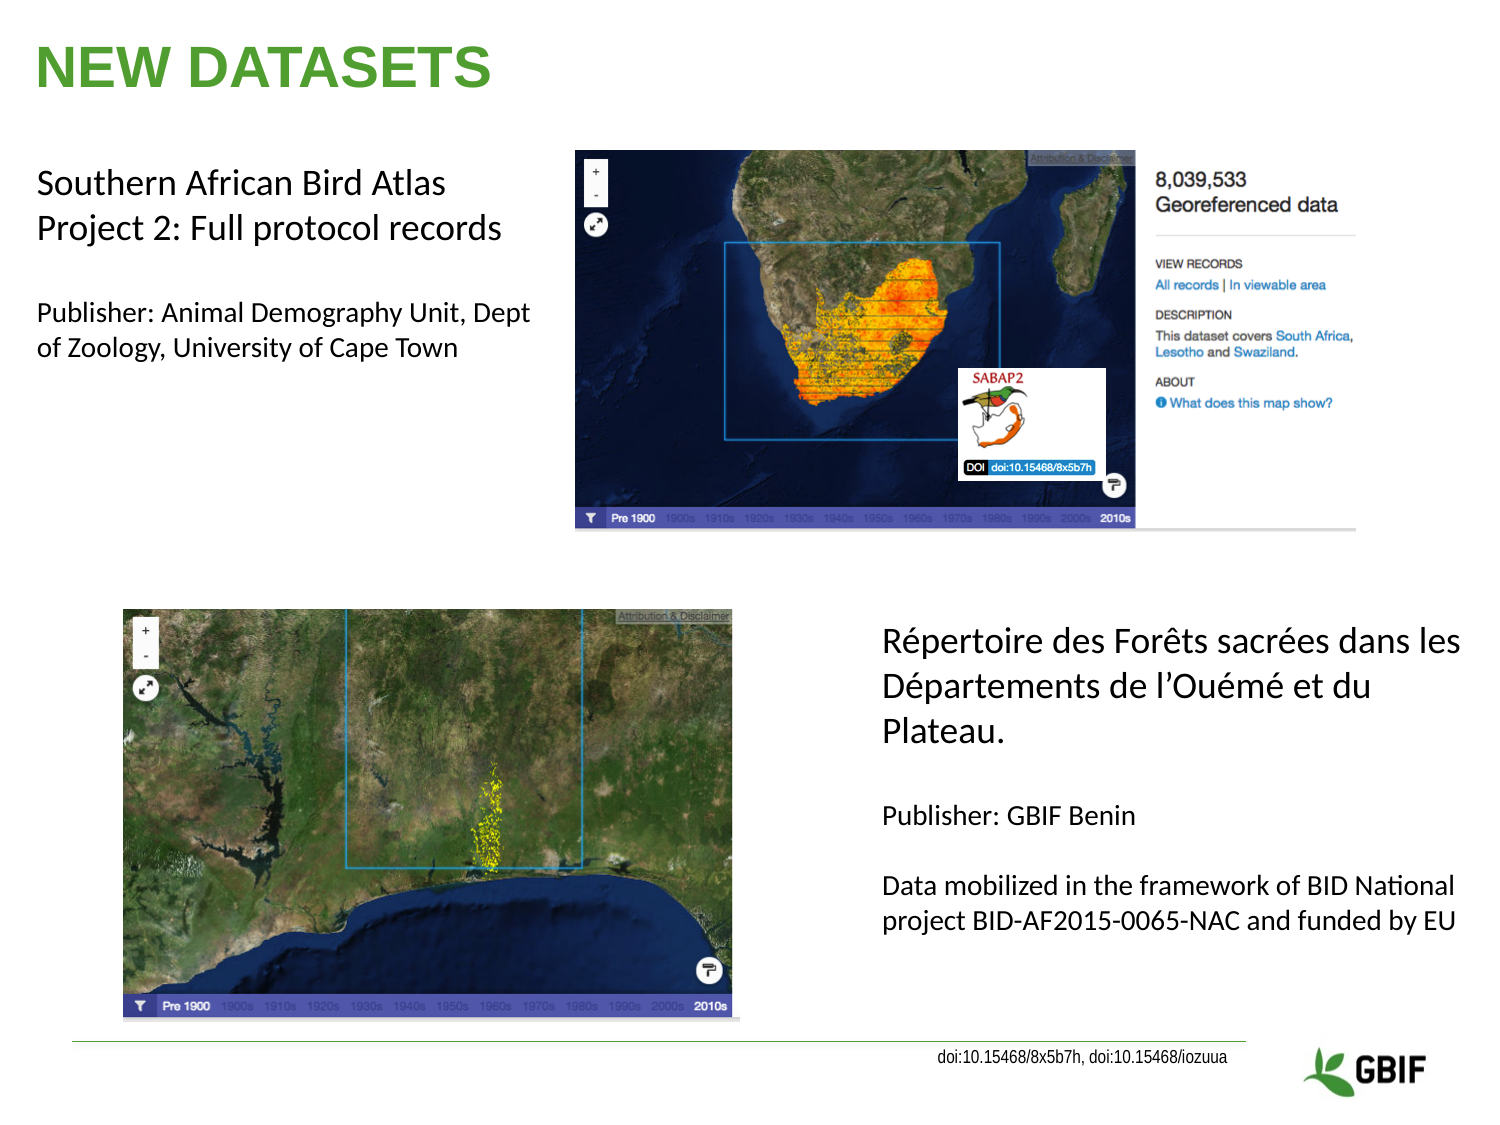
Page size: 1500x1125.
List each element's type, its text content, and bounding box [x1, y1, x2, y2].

title New datasets [35, 22, 1386, 153]
picture [123, 608, 740, 1023]
text_box Southern African Bird Atlas Project 2: Full protocol records Publisher: Animal Demography Unit, Dept of Zoology, University of Cape Town [22, 150, 557, 406]
list doi:10.15468/8x5b7h, doi:10.15468/iozuua [72, 1051, 1247, 1114]
picture [575, 150, 1356, 533]
text_box Répertoire des Forêts sacrées dans les Départements de l’Ouémé et du Plateau. Publisher: GBIF Benin Data mobilized in the framework of BID National project BID-AF2015-0065-NAC and funded by EU [867, 609, 1500, 944]
picture [1285, 1019, 1443, 1125]
